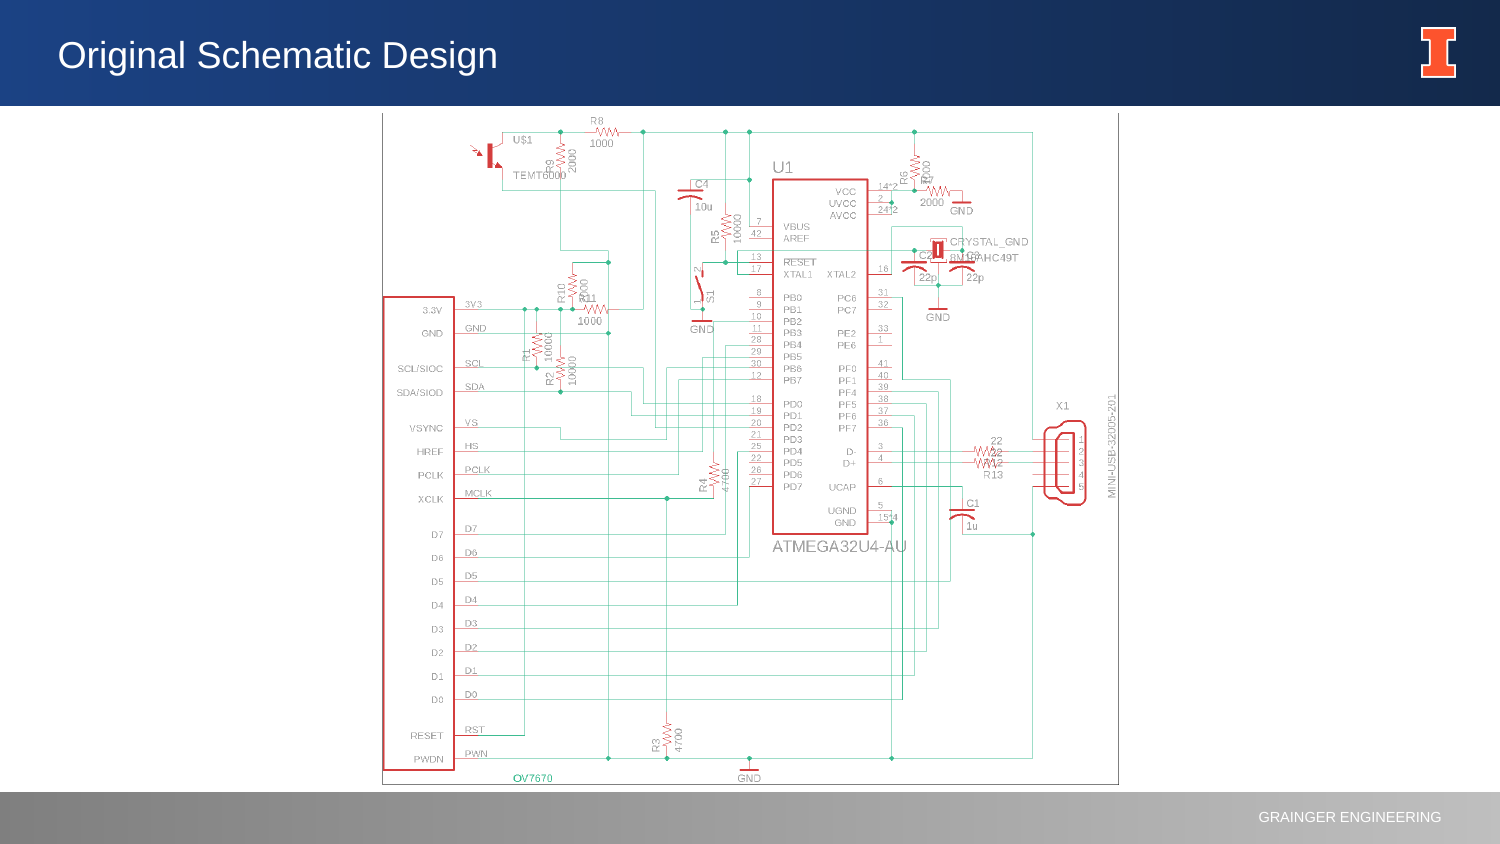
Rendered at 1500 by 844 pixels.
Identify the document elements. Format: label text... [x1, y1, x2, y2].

picture [380, 113, 1119, 785]
picture [1421, 27, 1456, 78]
text_box [0, 792, 1500, 844]
text_box Original Schematic Design [46, 25, 1389, 82]
text_box GRAINGER ENGINEERING [1148, 802, 1453, 832]
text_box [0, 0, 1500, 106]
